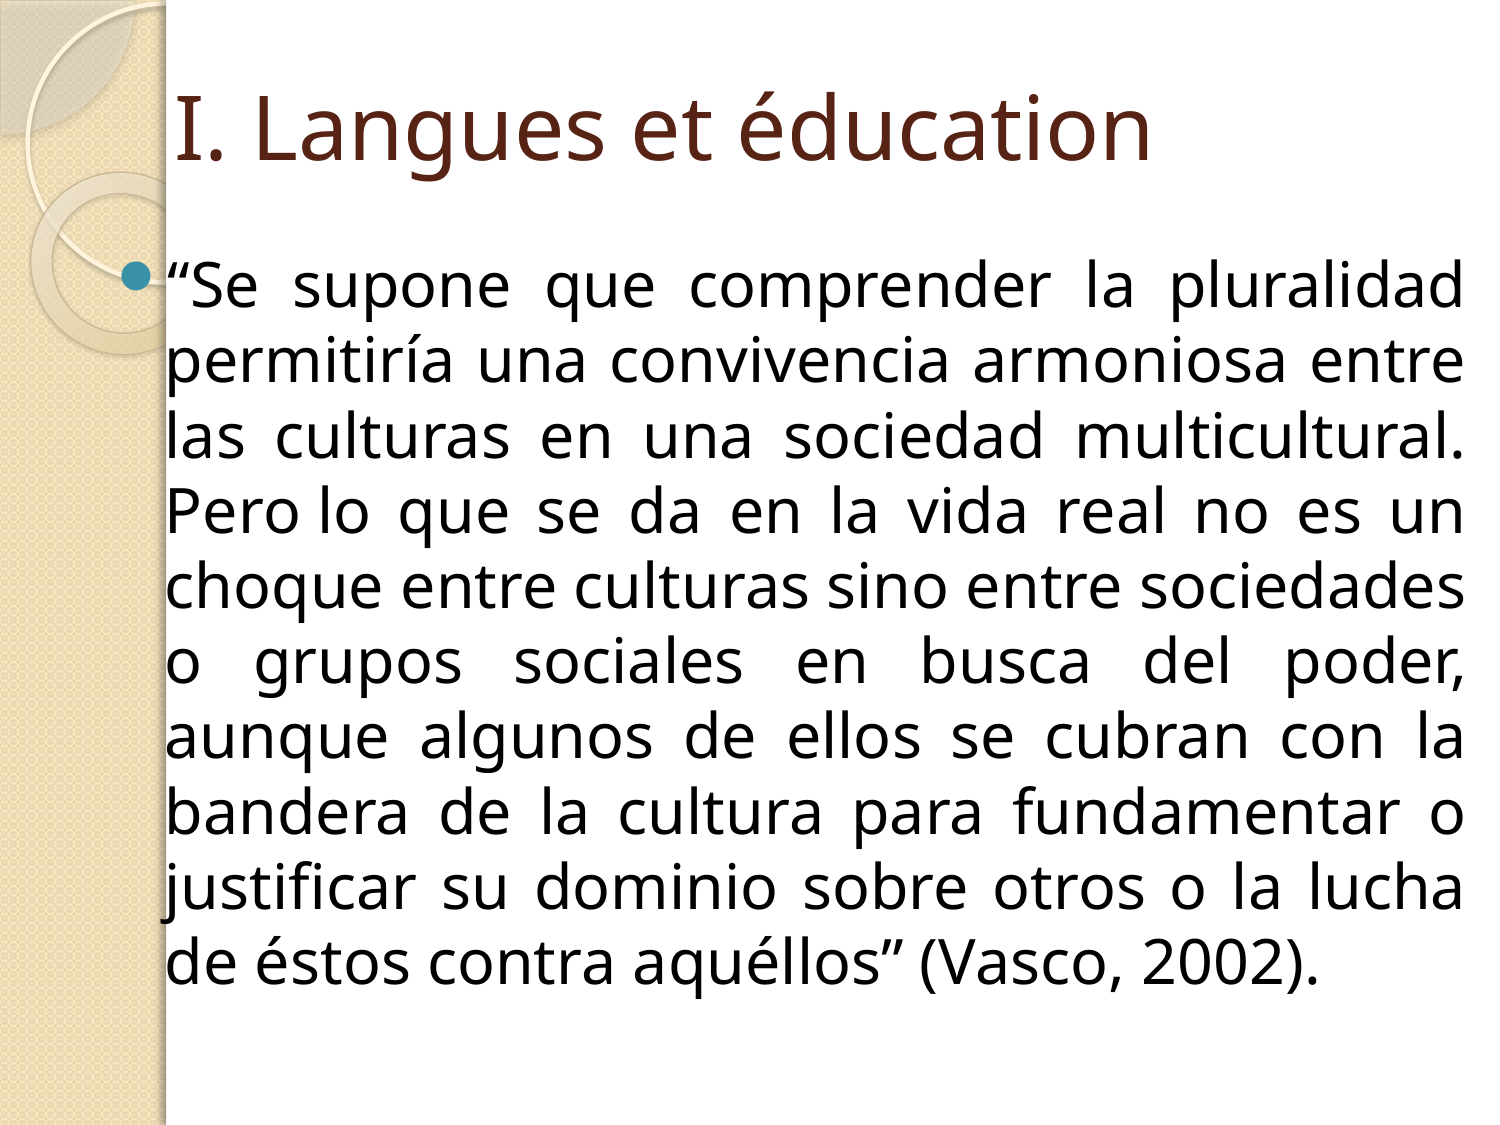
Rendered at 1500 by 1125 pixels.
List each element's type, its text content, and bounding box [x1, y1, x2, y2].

list “Se supone que comprender la pluralidad permitiría una convivencia armoniosa entre las culturas en una sociedad multicultural. Pero lo que se da en la vida real no es un choque entre culturas sino entre sociedades o grupos sociales en busca del poder, aunque algunos de ellos se cubran con la bandera de la cultura para fundamentar o justificar su dominio sobre otros o la lucha de éstos contra aquéllos” (Vasco, 2002). [93, 237, 1483, 1025]
title I. Langues et éducation [159, 30, 1390, 219]
